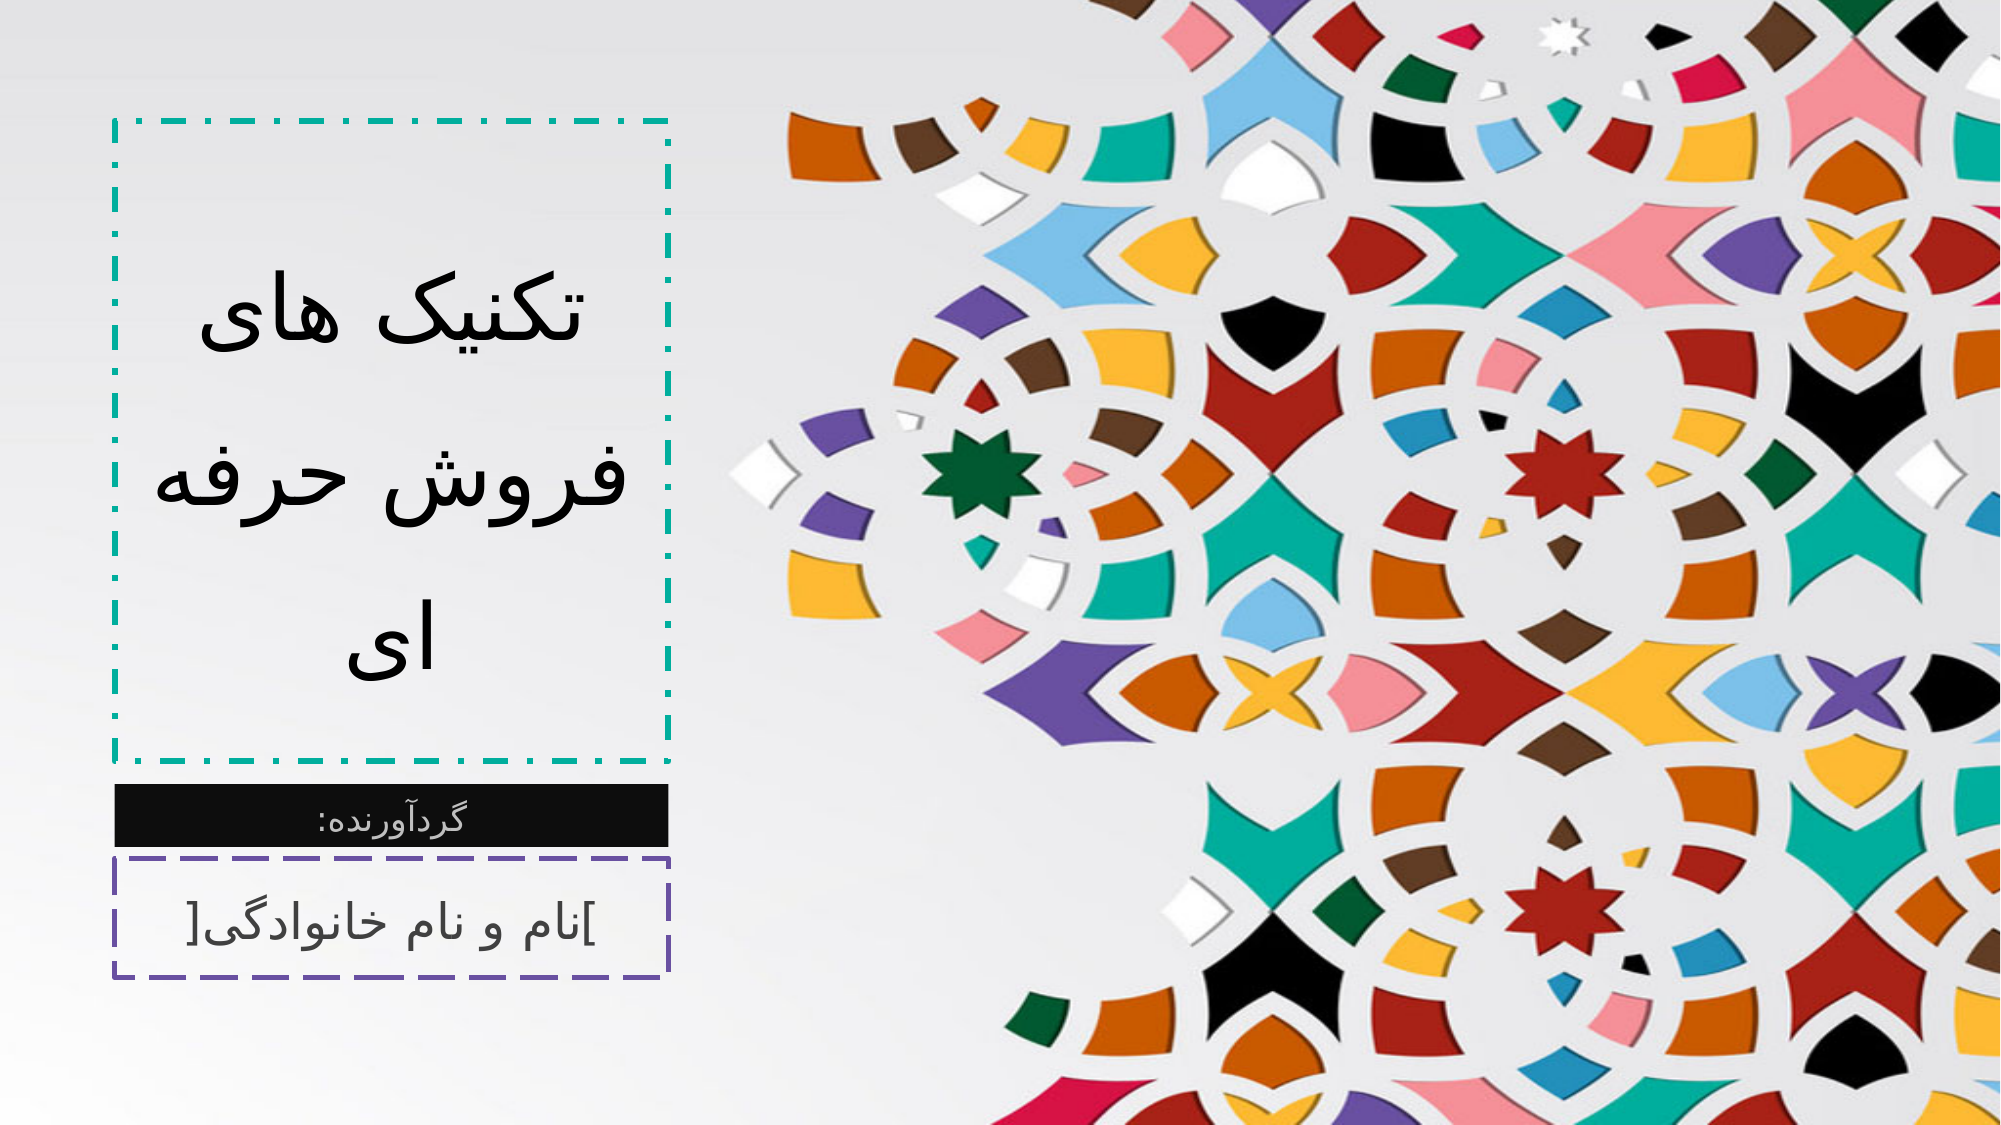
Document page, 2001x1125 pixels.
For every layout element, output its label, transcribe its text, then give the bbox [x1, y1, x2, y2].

picture [0, 0, 2001, 1125]
title تکنیک های فروش حرفه ای [114, 120, 669, 762]
text_box ]نام و نام خانوادگی[ [114, 858, 669, 978]
list گردآورنده: [114, 784, 669, 847]
